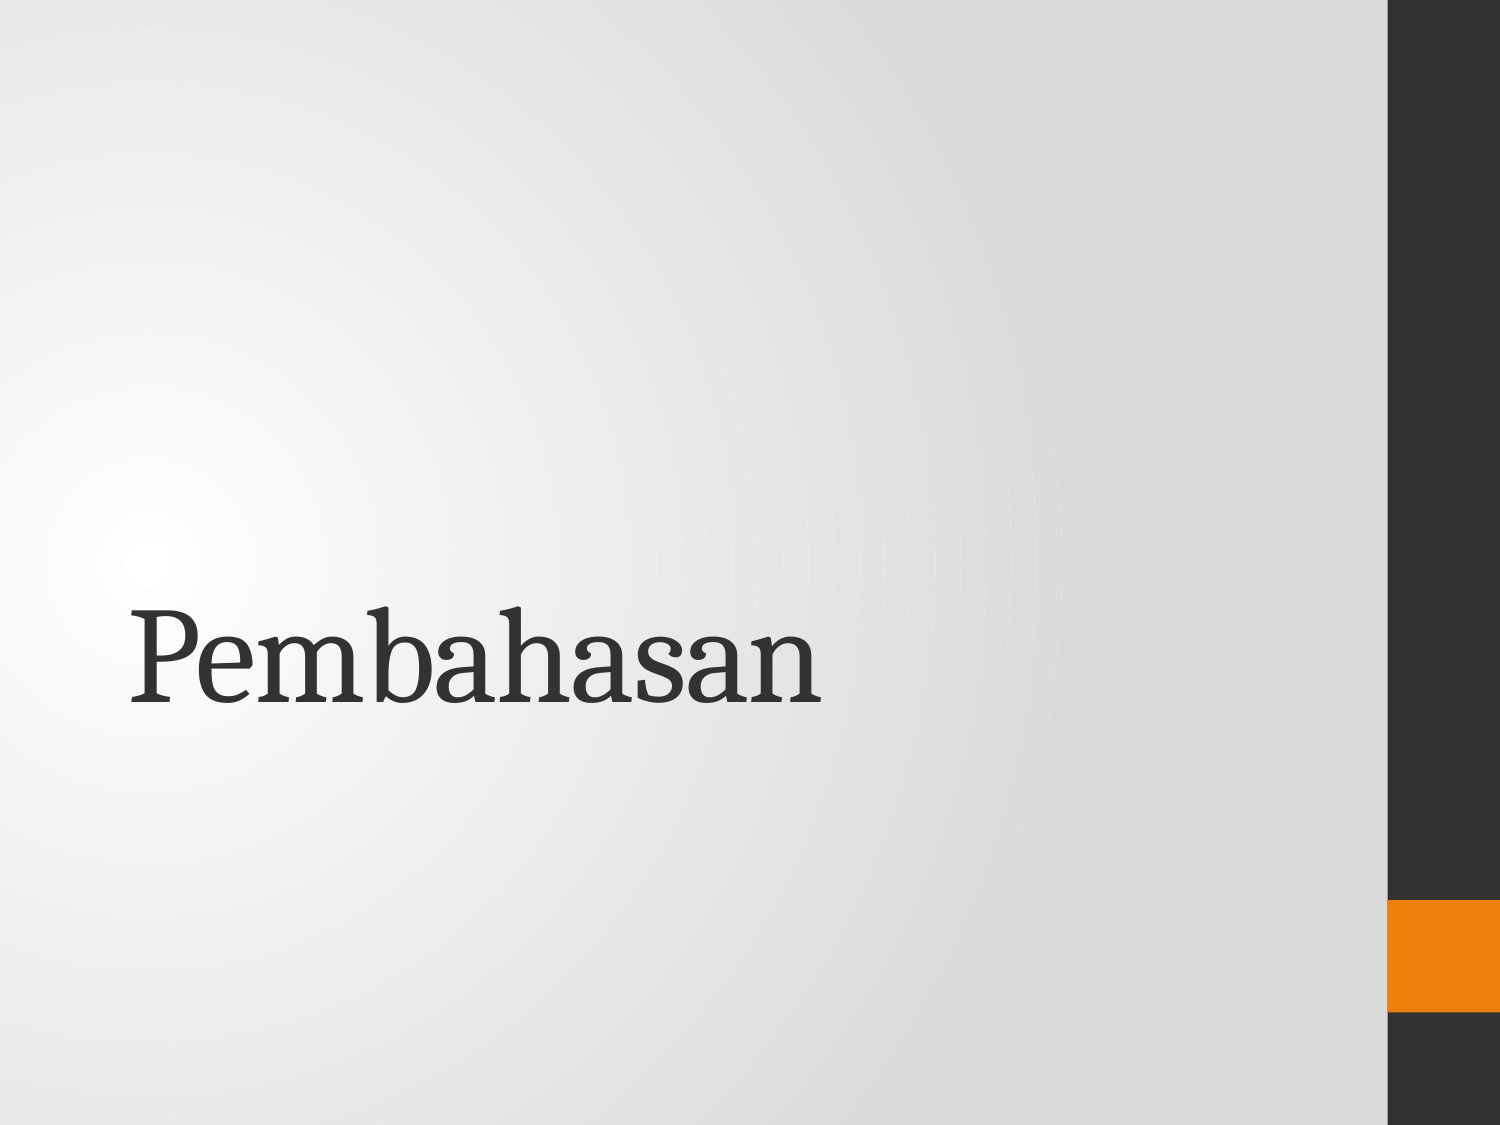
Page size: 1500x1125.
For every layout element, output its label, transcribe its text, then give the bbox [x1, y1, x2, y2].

title Pembahasan [112, 312, 1350, 738]
